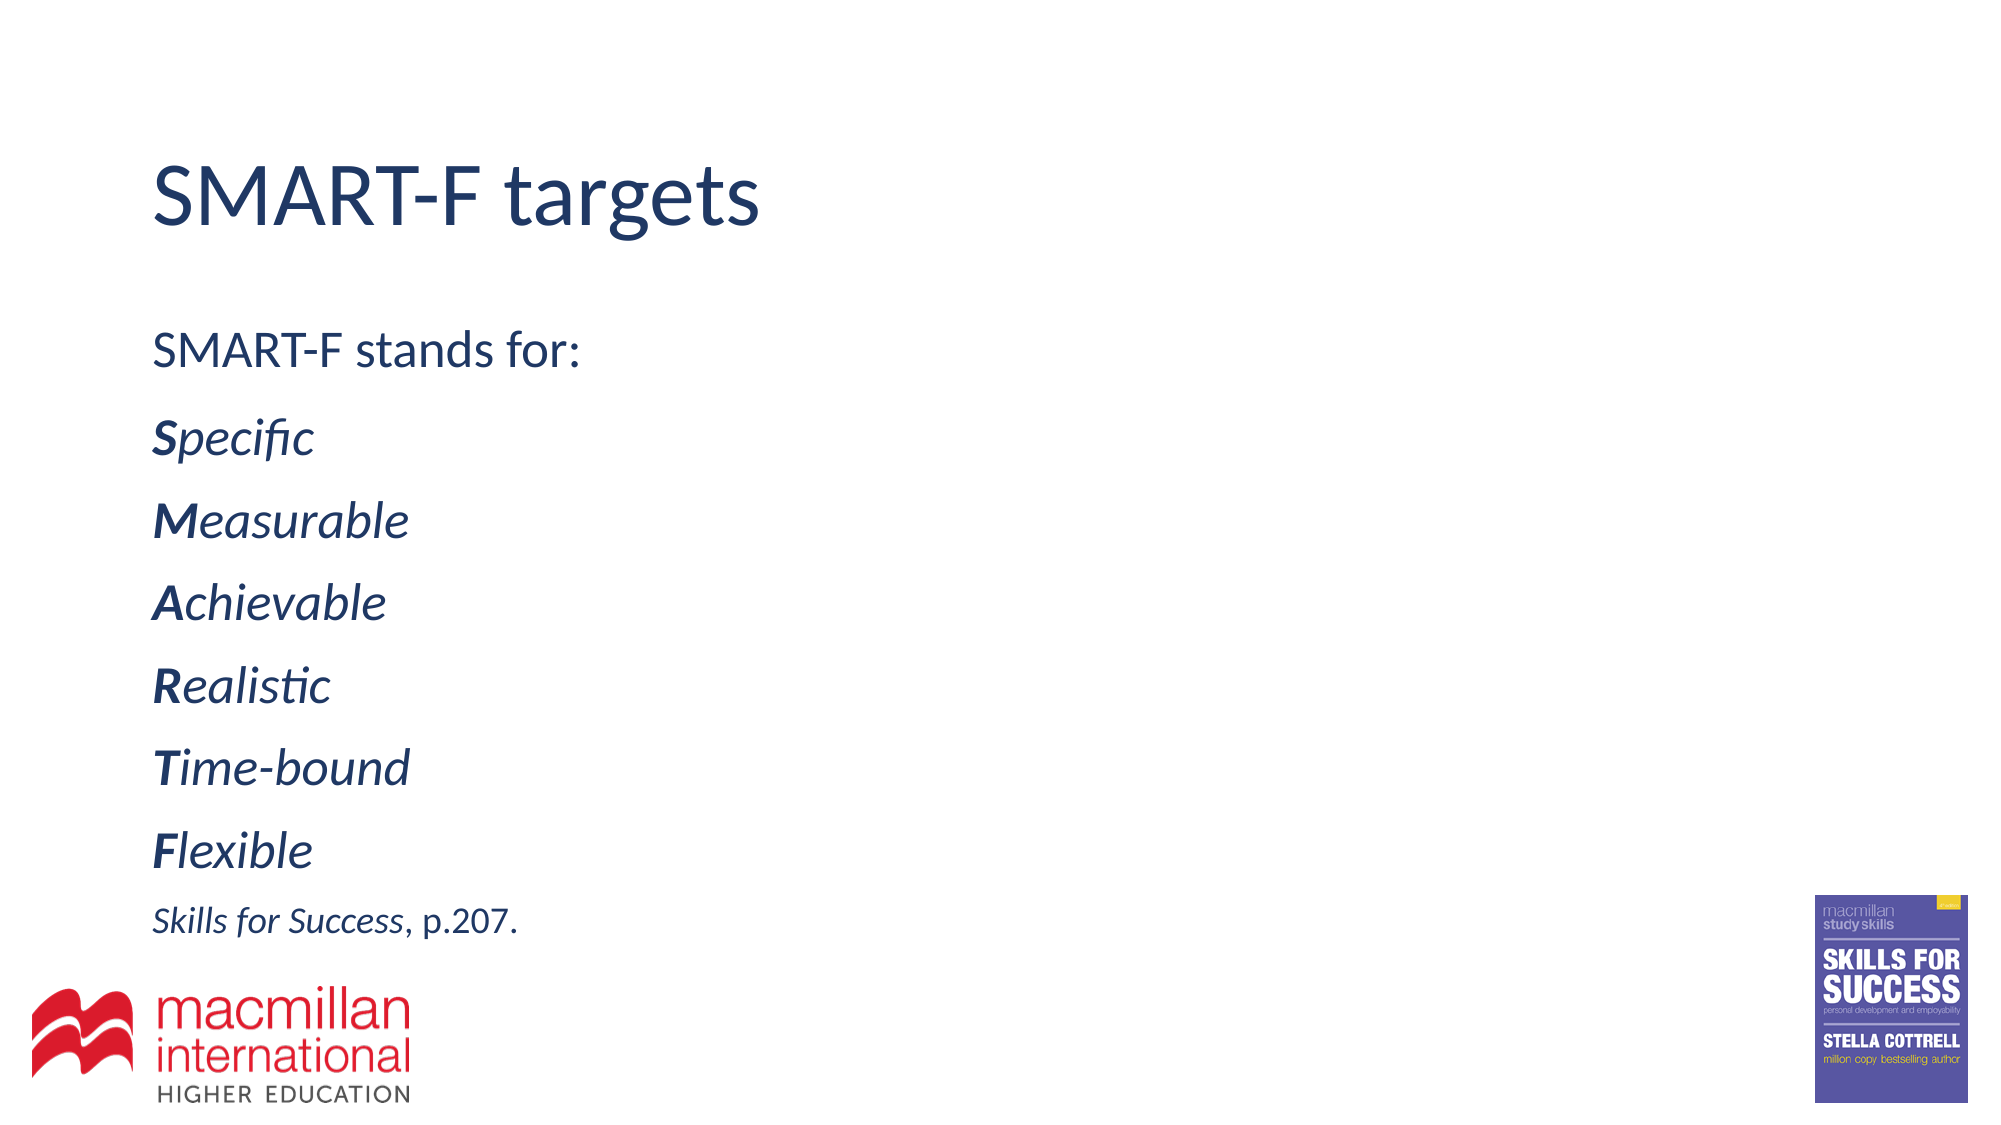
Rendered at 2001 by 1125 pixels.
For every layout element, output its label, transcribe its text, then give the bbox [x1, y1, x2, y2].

picture [1815, 895, 1968, 1103]
list SMART-F stands for: Specific Measurable Achievable Realistic Time-bound Flexible Skills for Success, p.207. [137, 299, 1863, 950]
title SMART-F targets [137, 113, 1863, 278]
text_box [500, 158, 1500, 308]
picture [32, 986, 409, 1103]
